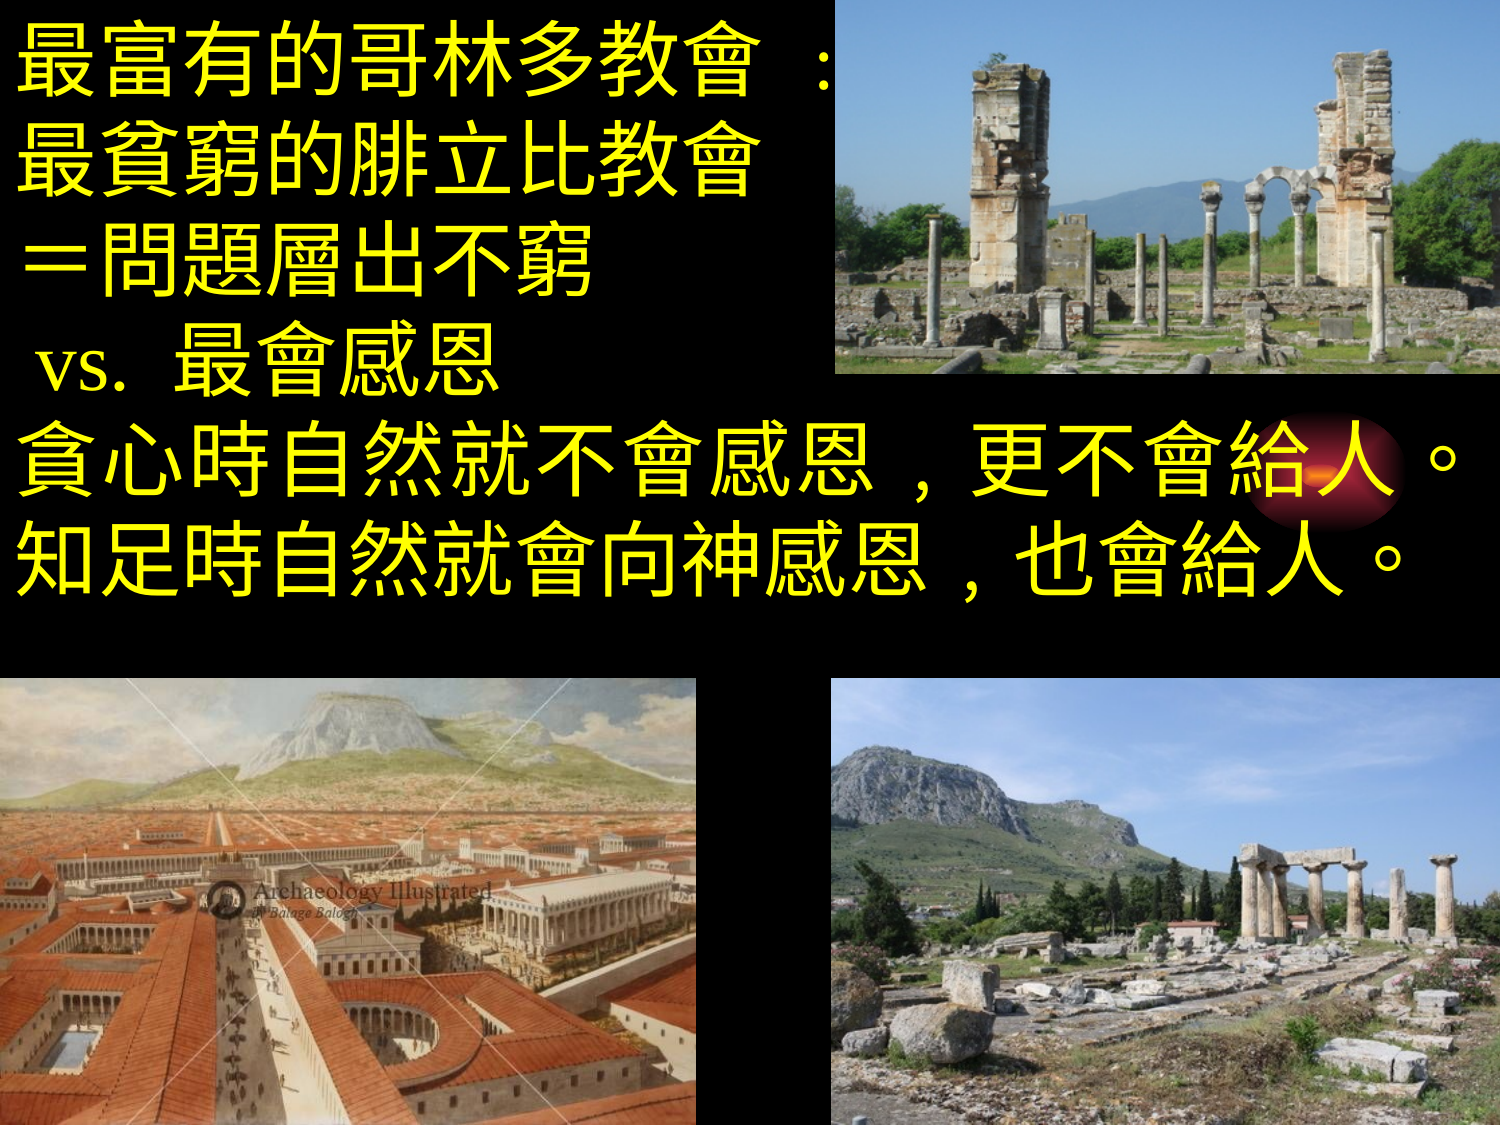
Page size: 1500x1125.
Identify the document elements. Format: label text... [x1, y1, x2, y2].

picture [835, 0, 1500, 374]
picture [831, 678, 1500, 1125]
picture [0, 678, 697, 1125]
text_box 最富有的哥林多教會 ﹕ 最貧窮的腓立比教會 ＝問題層出不窮 vs. 最會感恩 貪心時自然就不會感恩﹐更不會給人。知足時自然就會向神感恩﹐也會給人。 [0, 0, 1500, 615]
